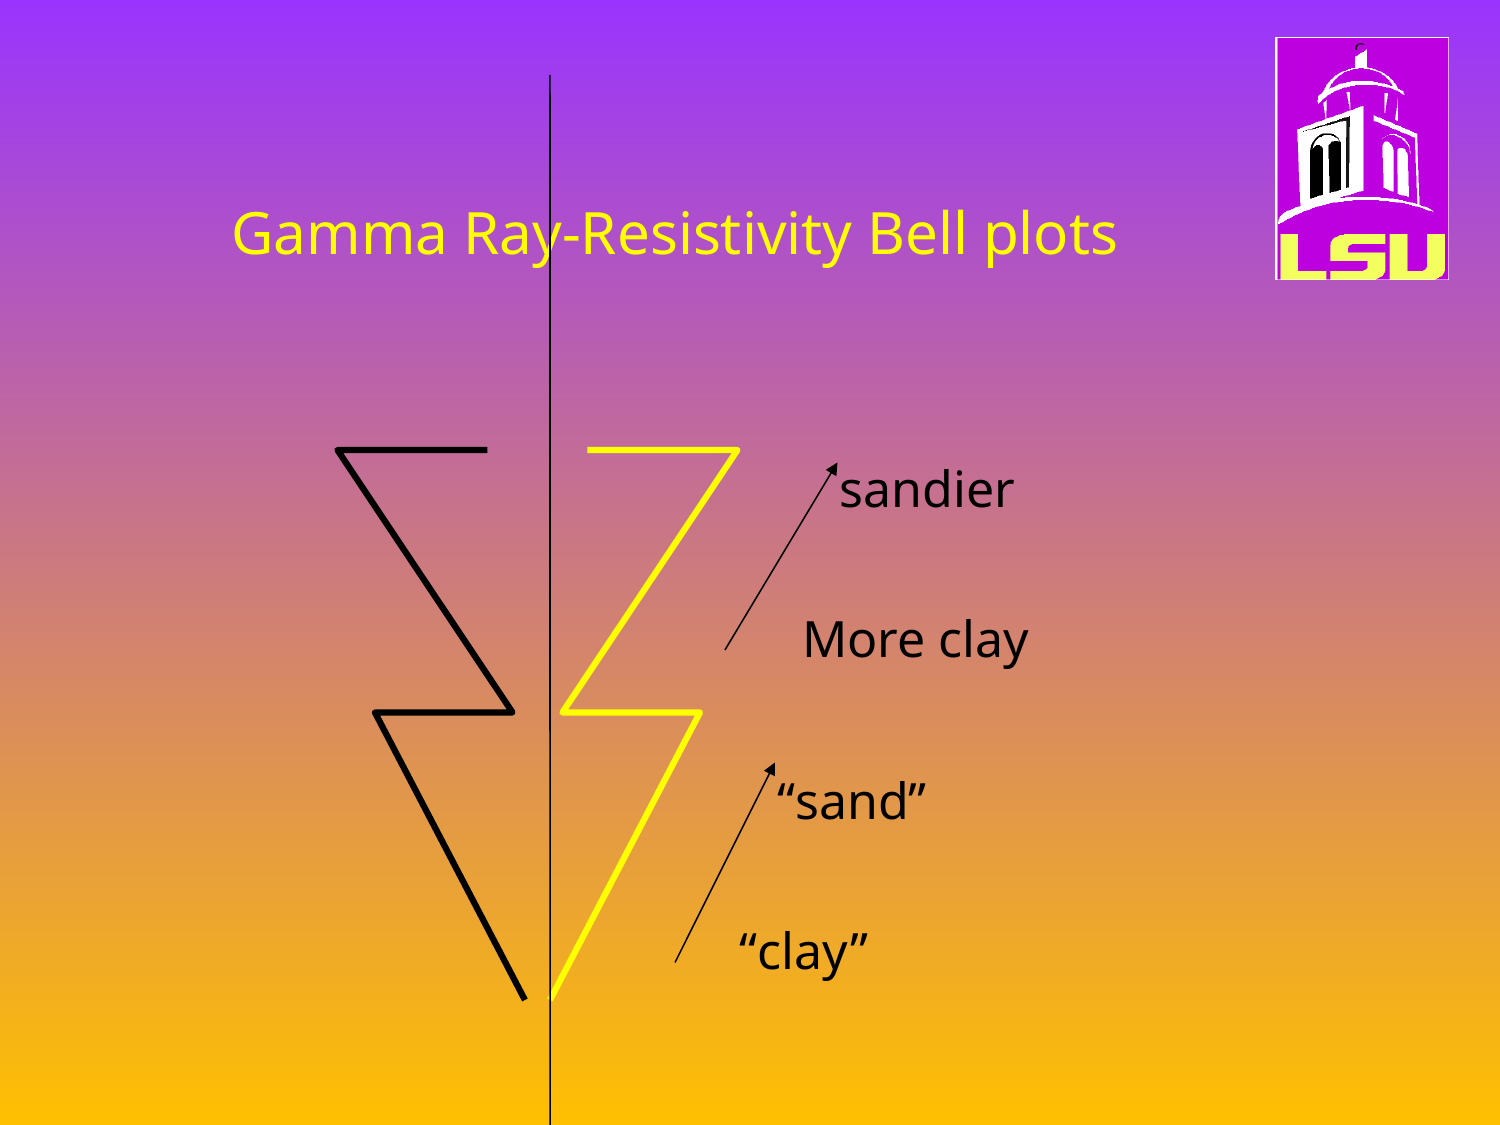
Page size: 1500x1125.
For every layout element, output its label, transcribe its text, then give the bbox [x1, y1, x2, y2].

title Gamma Ray-Resistivity Bell plots [99, 149, 549, 313]
text_box [337, 450, 525, 1000]
text_box “sand” [762, 762, 1038, 838]
text_box More clay [787, 599, 1113, 675]
picture [1275, 37, 1449, 280]
text_box [674, 762, 775, 963]
text_box [551, 450, 738, 999]
title Gamma Ray-Resistivity Bell plots [550, 149, 1251, 313]
text_box [724, 462, 838, 651]
text_box sandier [825, 449, 1100, 525]
text_box “clay” [724, 912, 950, 988]
